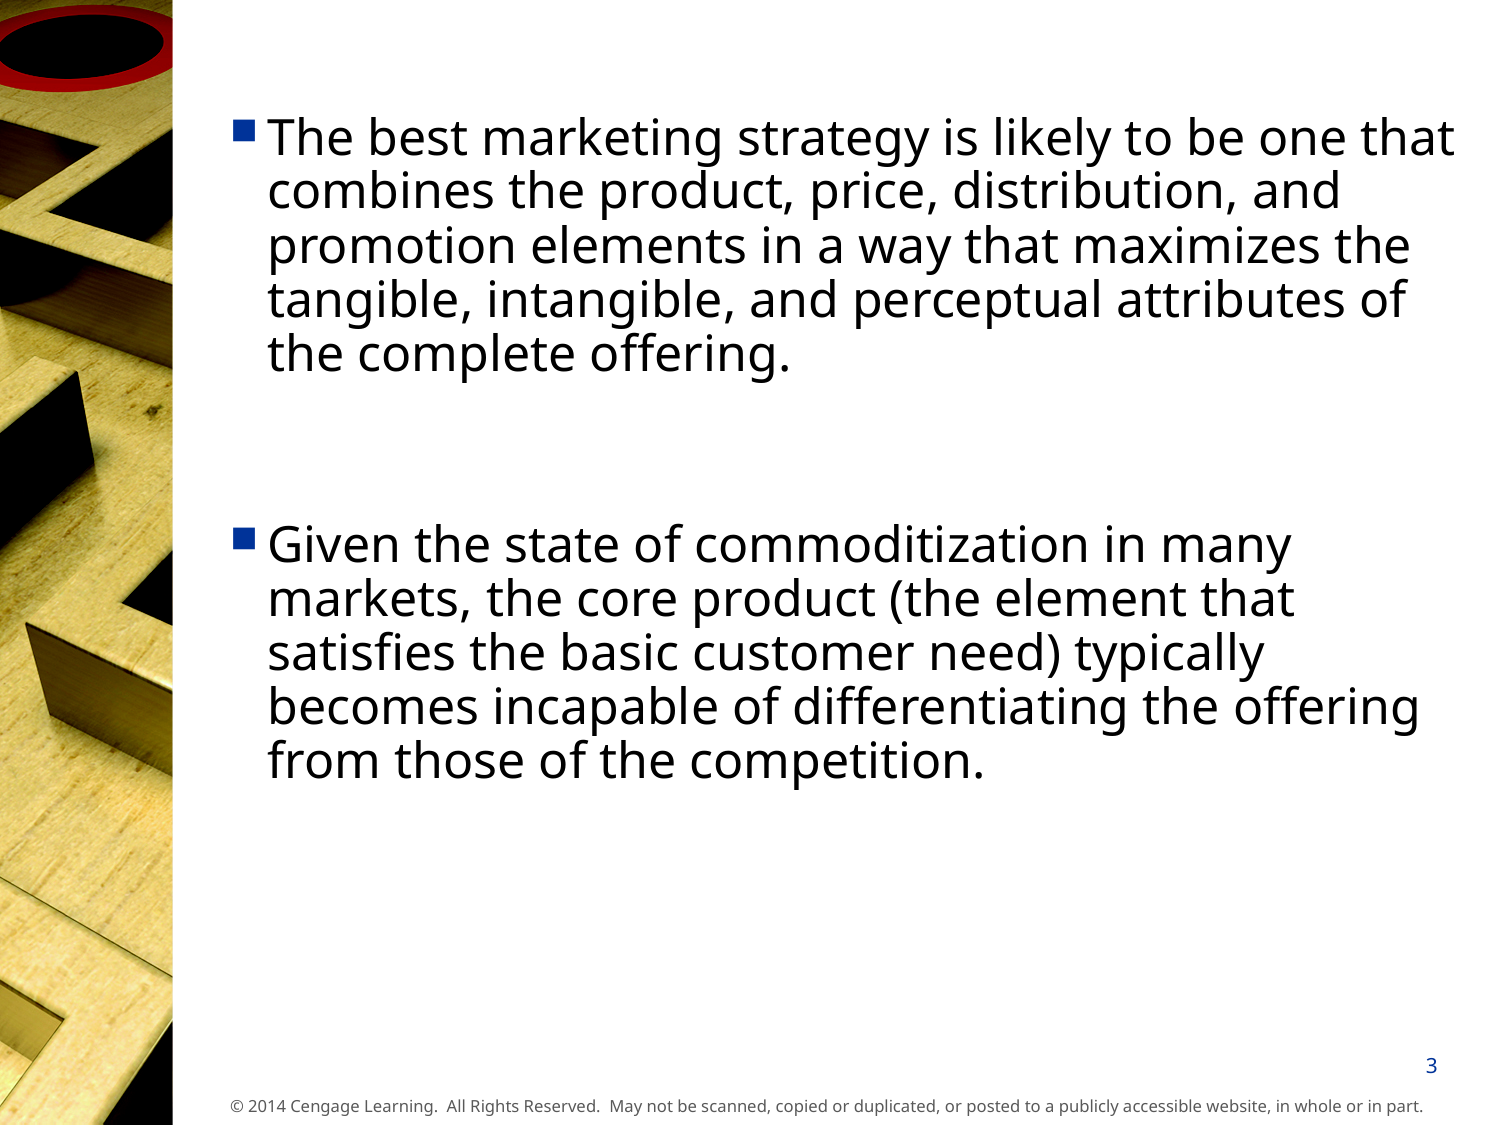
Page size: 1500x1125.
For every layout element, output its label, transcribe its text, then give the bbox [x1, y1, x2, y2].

picture [0, 0, 173, 1125]
list The best marketing strategy is likely to be one that combines the product, price, distribution, and promotion elements in a way that maximizes the tangible, intangible, and perceptual attributes of the complete offering. Given the state of commoditization in many markets, the core product (the element that satisfies the basic customer need) typically becomes incapable of differentiating the offering from those of the competition. [215, 104, 1478, 981]
slide_number 3 [1386, 1037, 1478, 1097]
